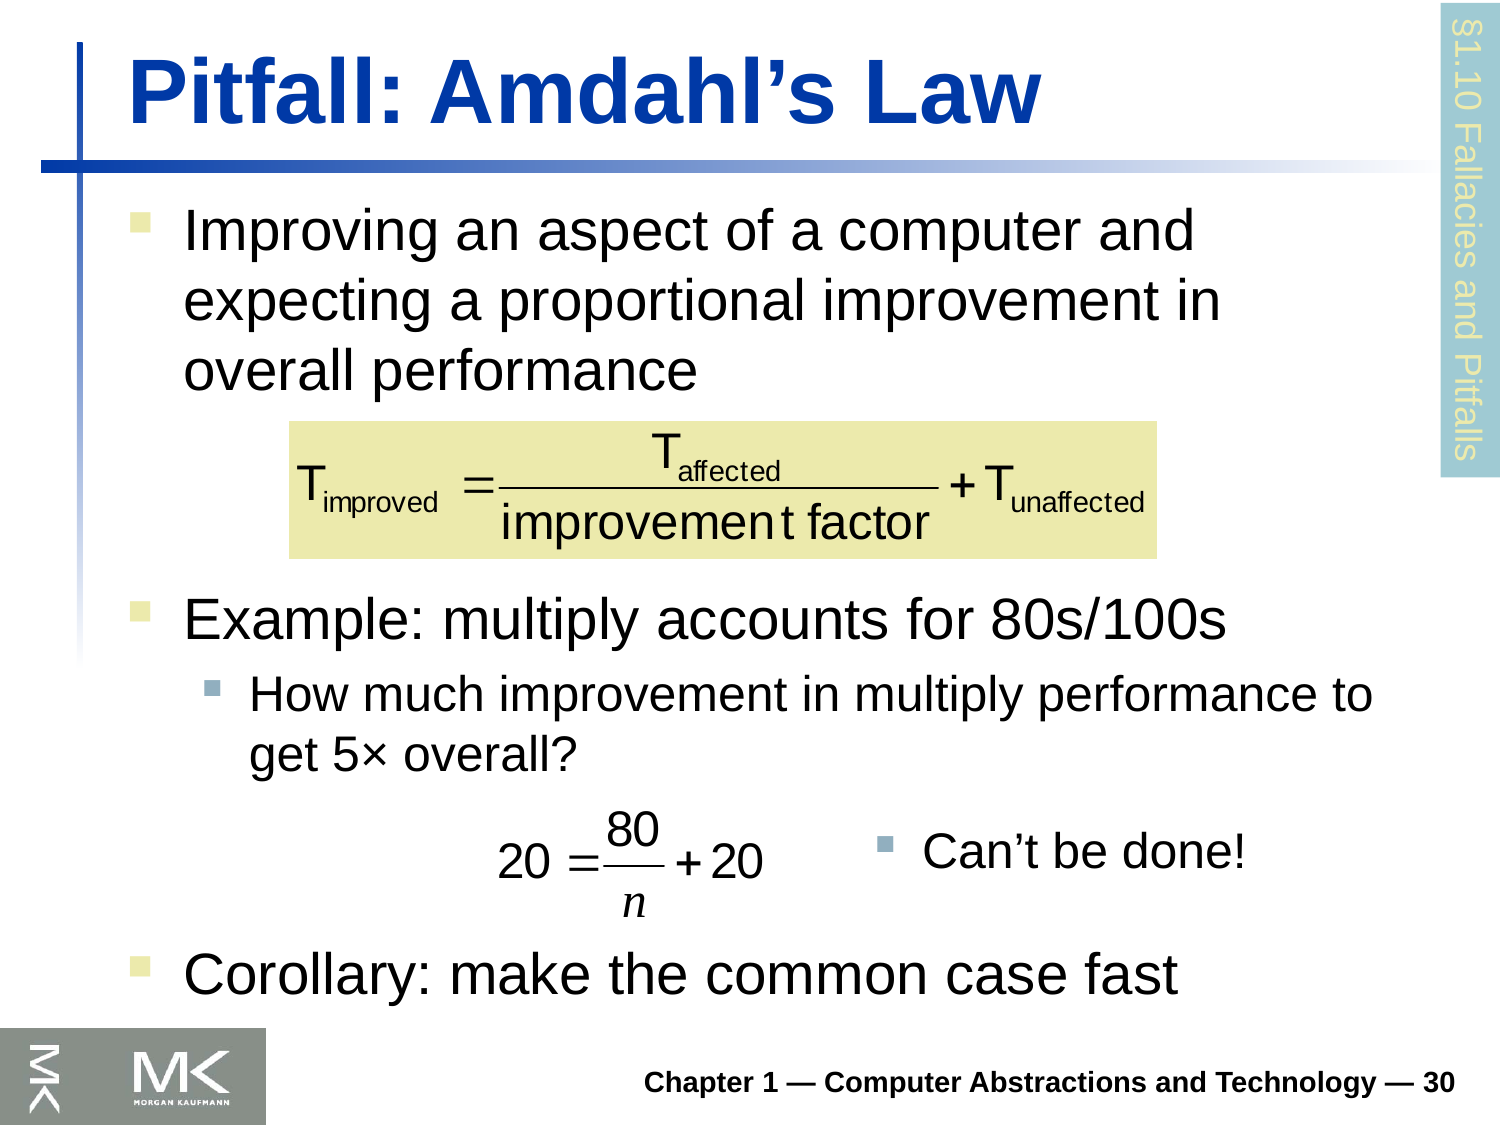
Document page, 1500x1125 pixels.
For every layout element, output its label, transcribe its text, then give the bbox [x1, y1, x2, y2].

text_box Can’t be done! [785, 810, 1353, 906]
footer Chapter 1 — Computer Abstractions and Technology — 30 [277, 1046, 1471, 1106]
text_box Corollary: make the common case fast [112, 928, 1424, 1024]
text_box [289, 420, 1157, 559]
list Improving an aspect of a computer and expecting a proportional improvement in overall performance [112, 184, 1424, 421]
title Pitfall: Amdahl’s Law [112, 23, 1440, 149]
picture [0, 1028, 266, 1125]
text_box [489, 798, 774, 929]
text_box Example: multiply accounts for 80s/100s How much improvement in multiply performance to get 5× overall? [112, 574, 1424, 799]
text_box §1.10 Fallacies and Pitfalls [1440, 2, 1500, 478]
